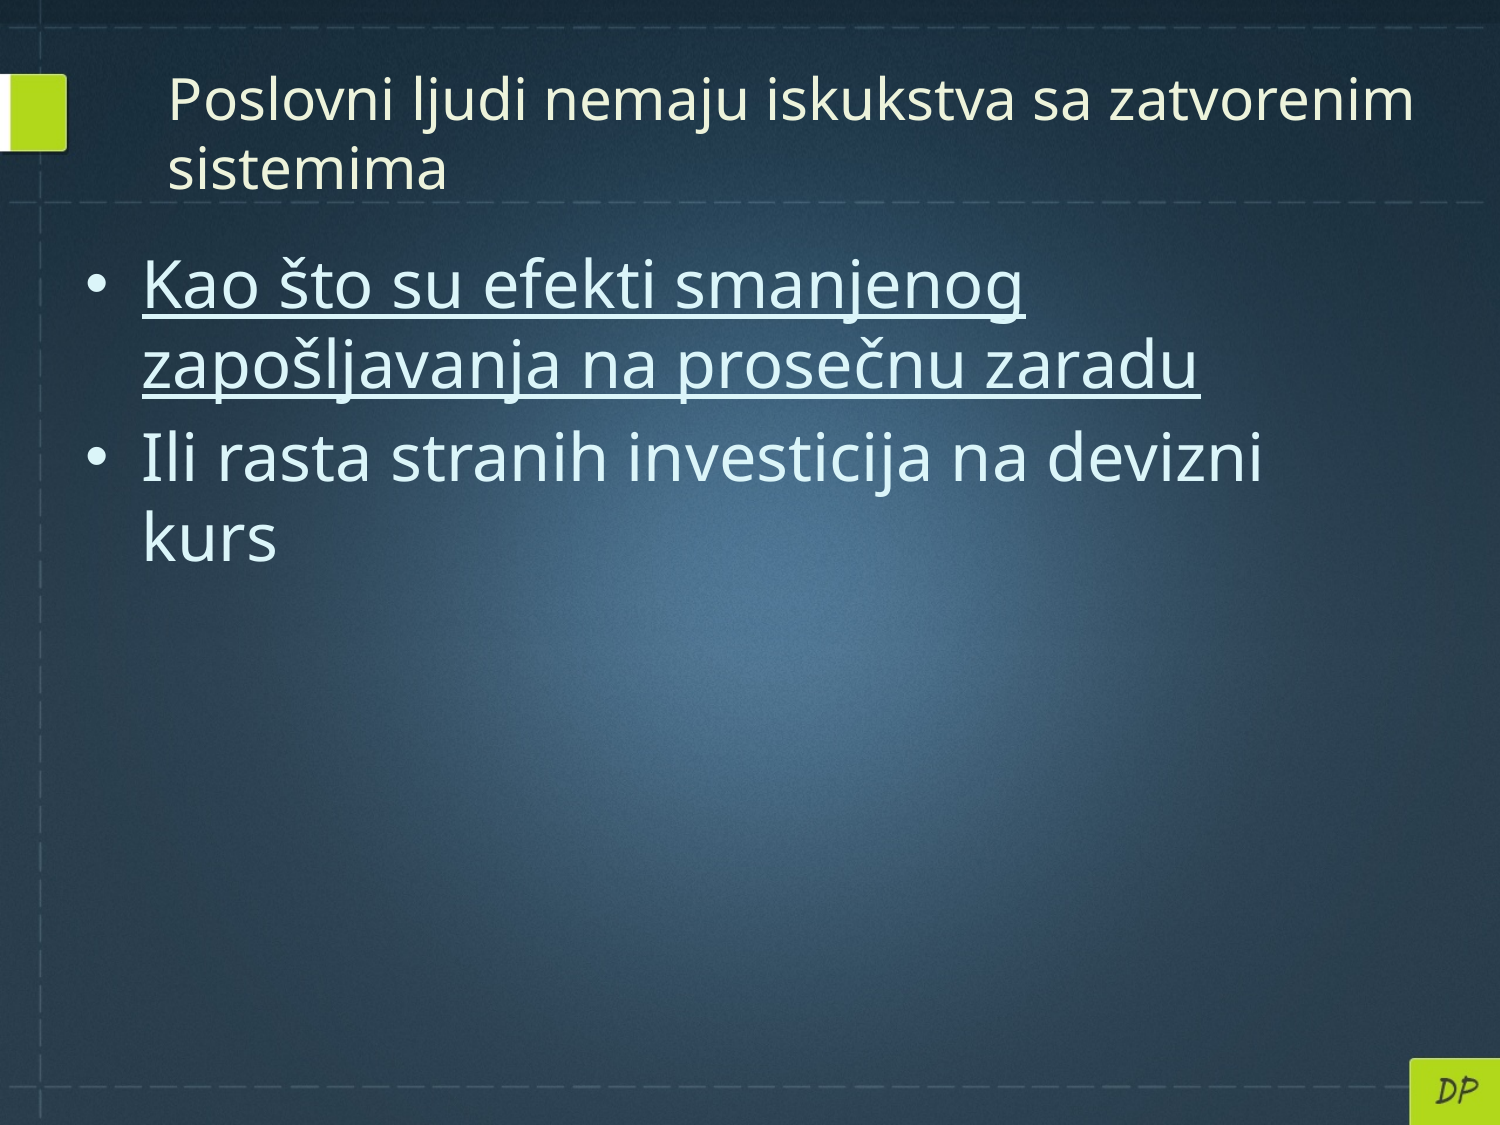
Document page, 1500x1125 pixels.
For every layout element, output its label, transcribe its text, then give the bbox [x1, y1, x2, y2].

picture [0, 0, 1500, 1125]
list Kao što su efekti smanjenog zapošljavanja na prosečnu zaradu Ili rasta stranih investicija na devizni kurs [70, 234, 1430, 950]
title Poslovni ljudi nemaju iskukstva sa zatvorenim sistemima [152, 15, 1500, 248]
